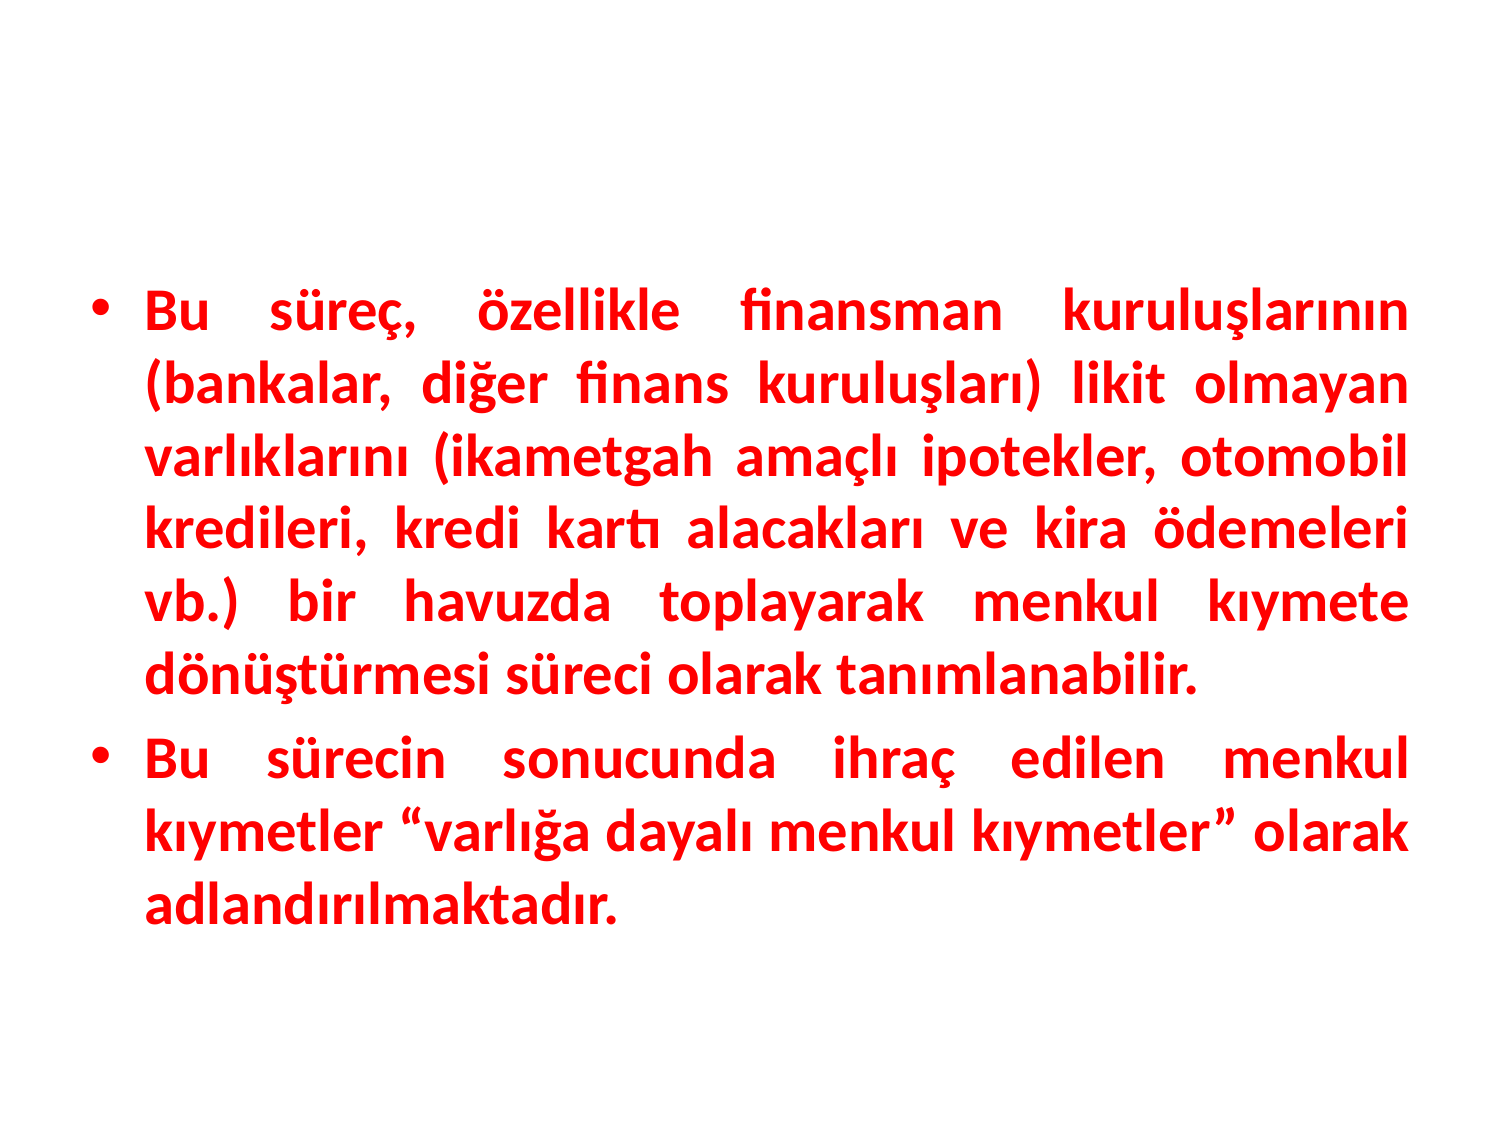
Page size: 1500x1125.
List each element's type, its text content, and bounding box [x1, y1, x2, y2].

list Bu süreç, özellikle finansman kuruluşlarının (bankalar, diğer finans kuruluşları) likit olmayan varlıklarını (ikametgah amaçlı ipotekler, otomobil kredileri, kredi kartı alacakları ve kira ödemeleri vb.) bir havuzda toplayarak menkul kıymete dönüştürmesi süreci olarak tanımlanabilir. Bu sürecin sonucunda ihraç edilen menkul kıymetler “varlığa dayalı menkul kıymetler” olarak adlandırılmaktadır. [74, 262, 1426, 1006]
